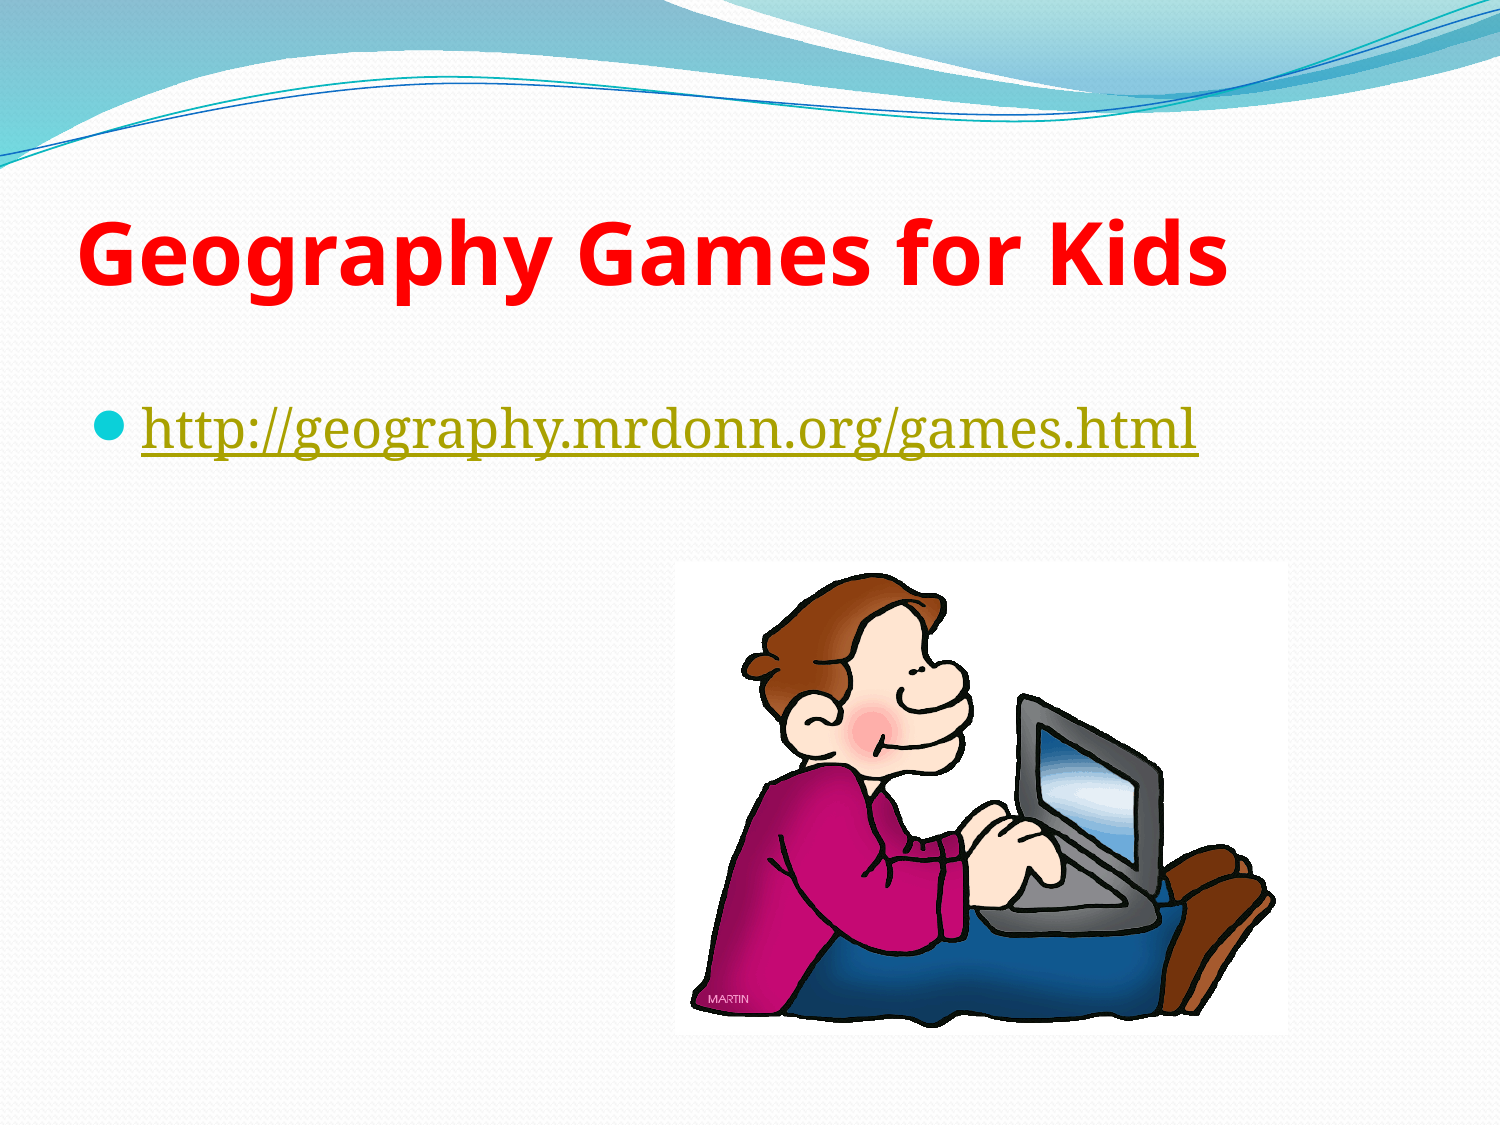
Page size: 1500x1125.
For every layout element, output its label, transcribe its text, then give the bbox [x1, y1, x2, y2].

list http://geography.mrdonn.org/games.html [75, 387, 1425, 1038]
picture [674, 562, 1288, 1035]
title Geography Games for Kids [75, 115, 1425, 303]
